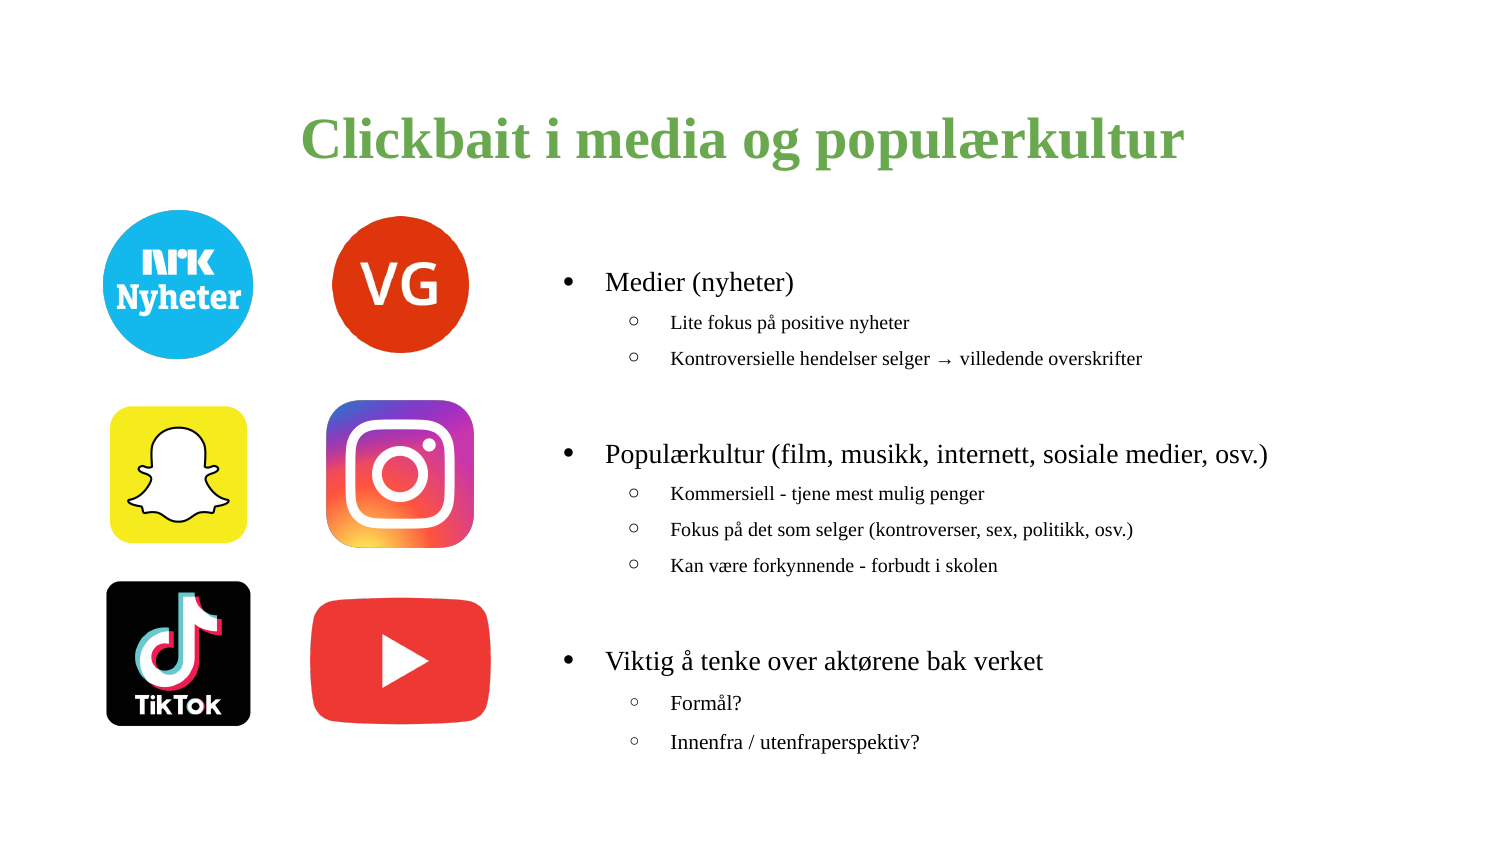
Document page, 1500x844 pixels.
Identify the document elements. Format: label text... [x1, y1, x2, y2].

picture [140, 291, 158, 316]
picture [103, 209, 176, 272]
picture [117, 285, 138, 308]
picture [143, 250, 166, 274]
picture [211, 291, 226, 309]
picture [332, 216, 469, 353]
list Medier (nyheter) Lite fokus på positive nyheter Kontroversielle hendelser selger → villedende overskrifter Populærkultur (film, musikk, internett, sosiale medier, osv.) Kommersiell - tjene mest mulig penger Fokus på det som selger (kontroverser, sex, politikk, osv.) Kan være forkynnende - forbudt i skolen Viktig å tenke over aktørene bak verket Formål? Innenfra / utenfraperspektiv? [524, 232, 1461, 771]
picture [38, 399, 644, 844]
picture [197, 287, 209, 309]
picture [182, 209, 253, 272]
picture [103, 298, 163, 359]
picture [180, 291, 195, 309]
picture [169, 250, 213, 274]
picture [191, 299, 253, 359]
picture [159, 285, 178, 308]
picture [229, 291, 241, 308]
title Clickbait i media og populærkultur [134, 85, 1366, 242]
